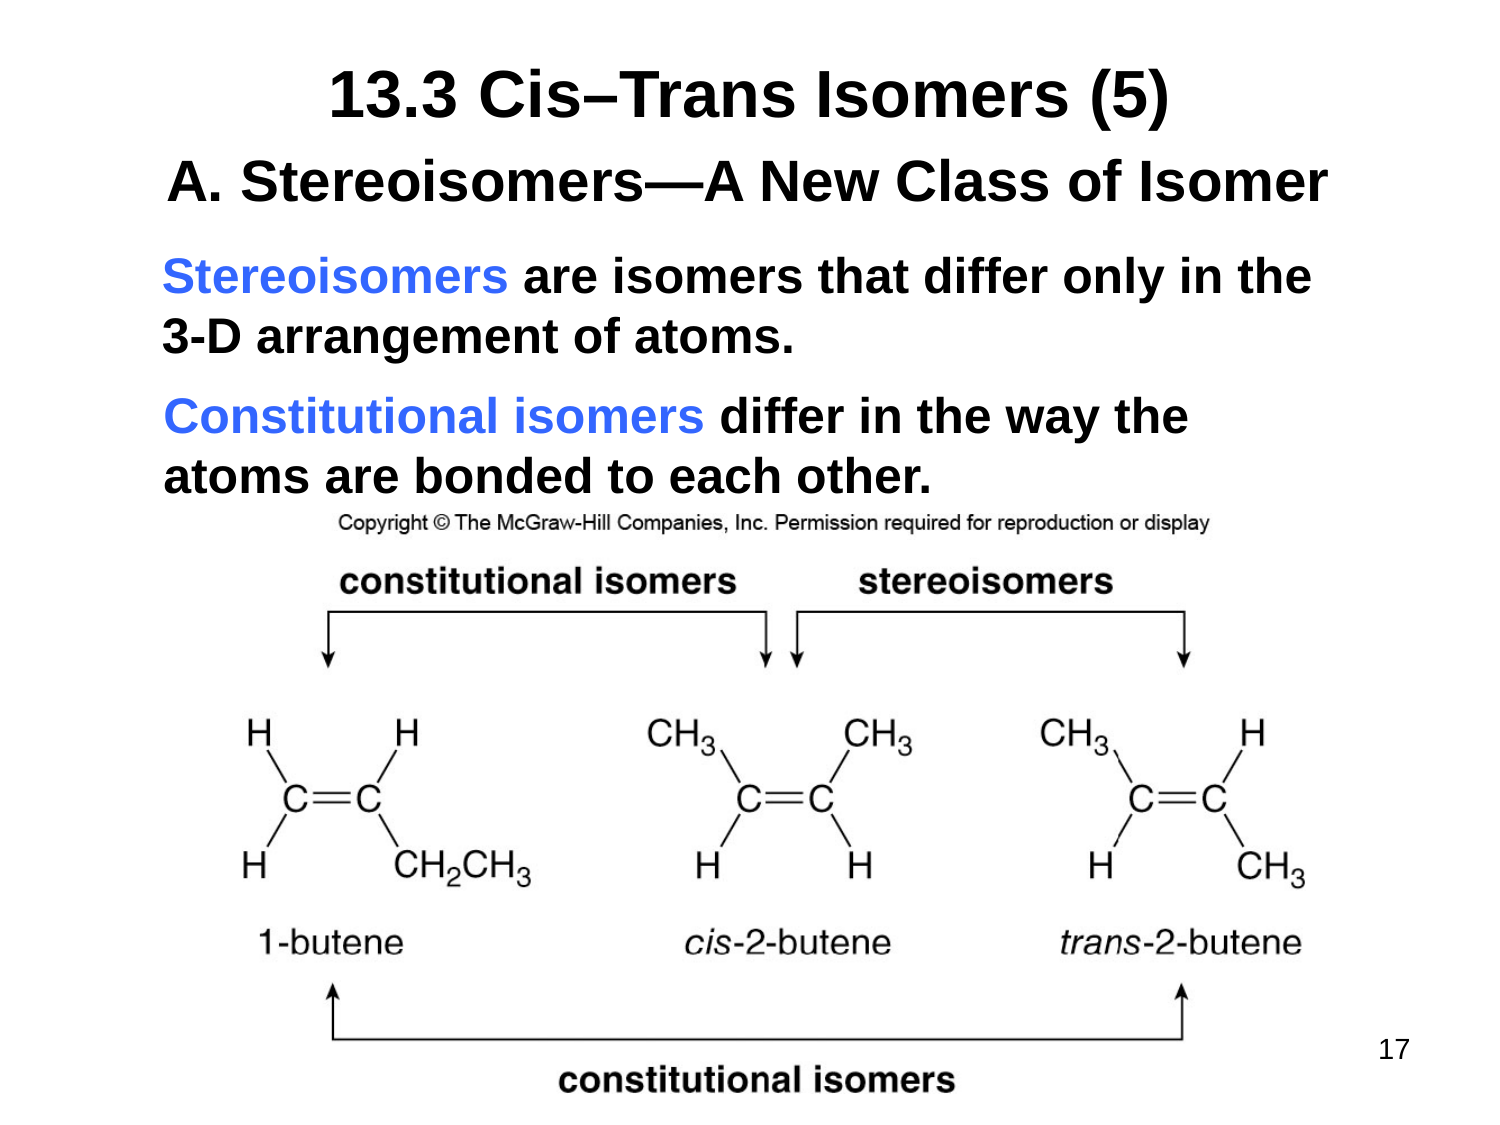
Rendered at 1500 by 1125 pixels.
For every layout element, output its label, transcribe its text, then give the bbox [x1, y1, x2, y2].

list A. Stereoisomers—A New Class of Isomer [151, 135, 1369, 227]
list Constitutional isomers differ in the way the atoms are bonded to each other. [148, 375, 1341, 502]
picture [241, 513, 1306, 1095]
list Stereoisomers are isomers that differ only in the 3-D arrangement of atoms. [146, 236, 1365, 372]
title 13.3 Cis–Trans Isomers (5) [75, 45, 1425, 136]
